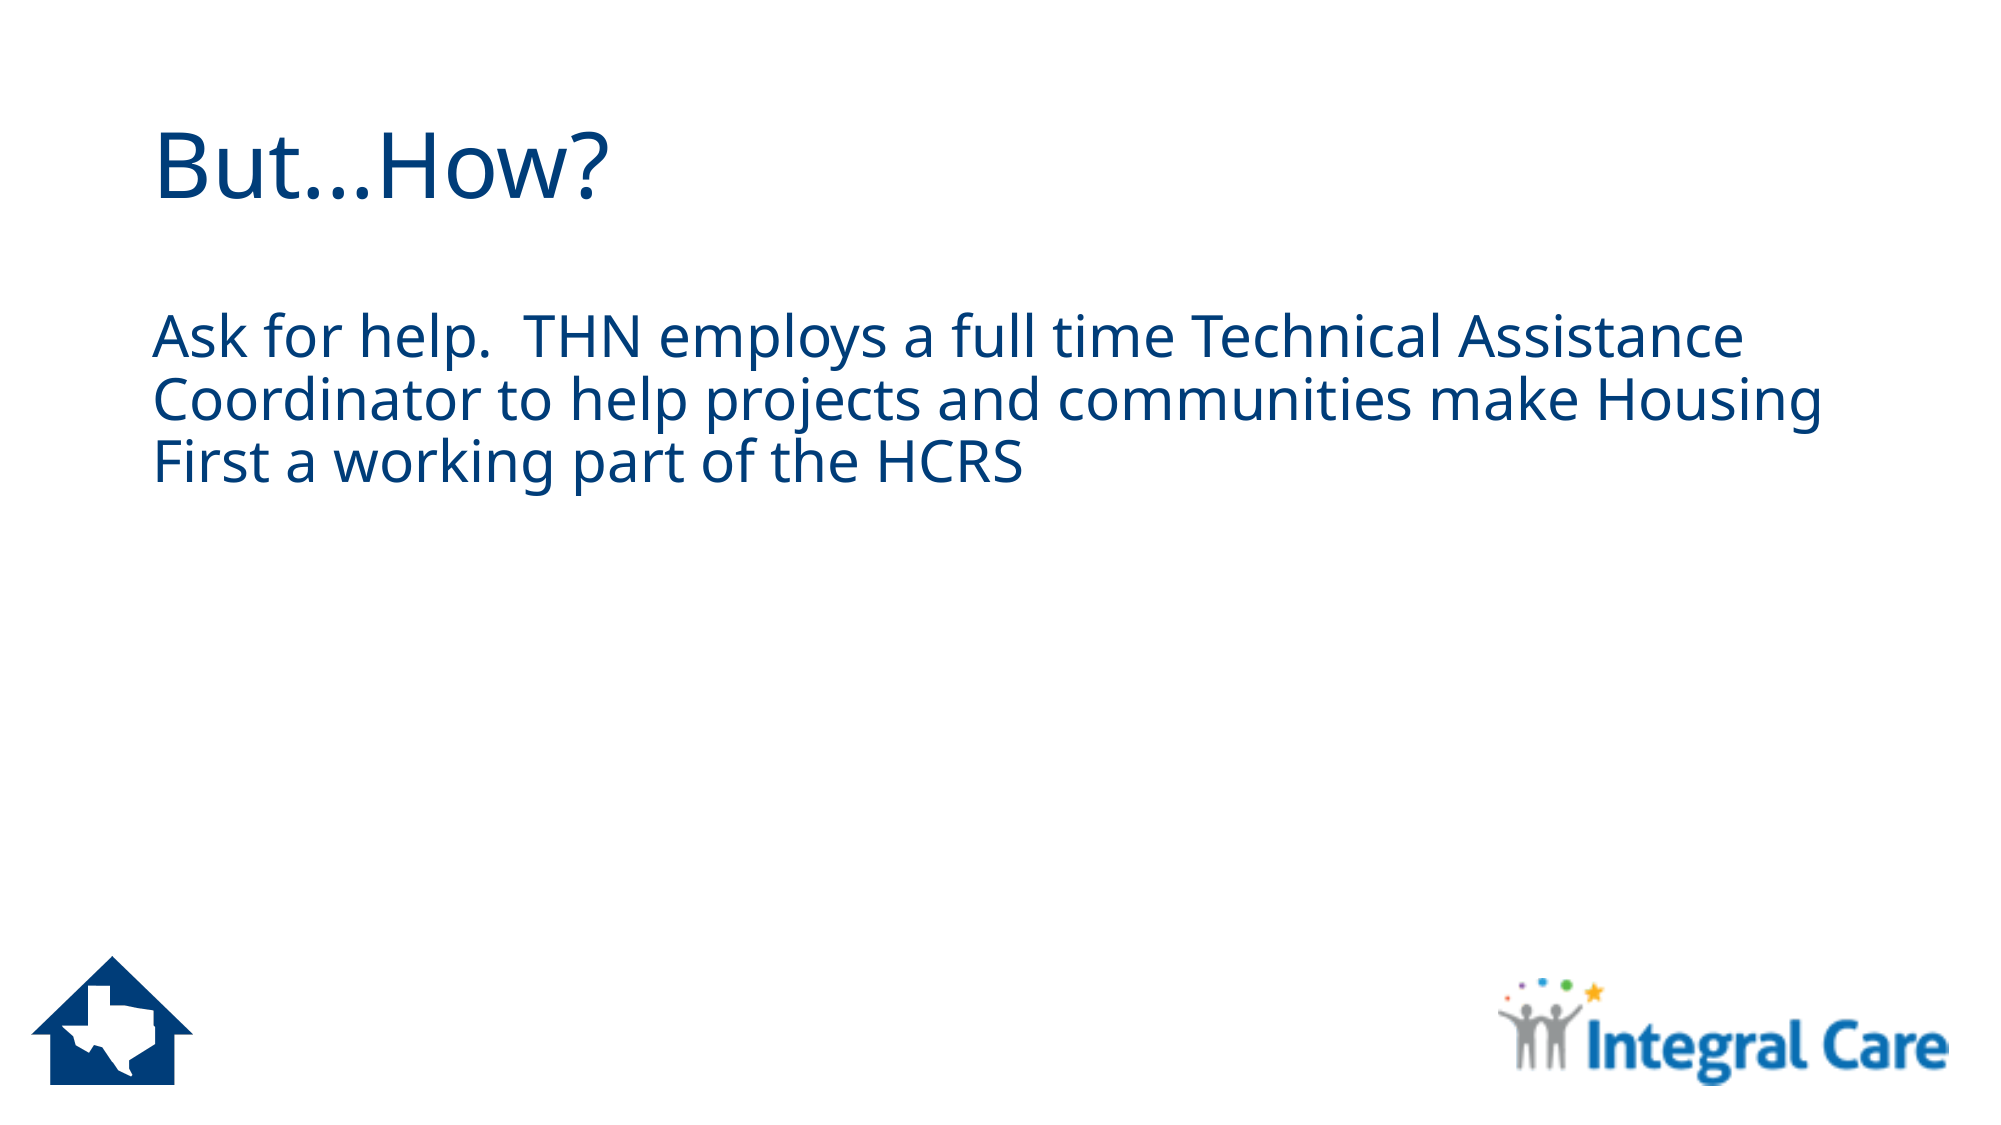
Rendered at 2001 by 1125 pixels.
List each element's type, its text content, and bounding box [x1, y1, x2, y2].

picture [31, 956, 193, 1085]
title But...How? [137, 59, 1863, 278]
list Ask for help. THN employs a full time Technical Assistance Coordinator to help projects and communities make Housing First a working part of the HCRS [137, 299, 1863, 1014]
picture [1498, 978, 1949, 1086]
